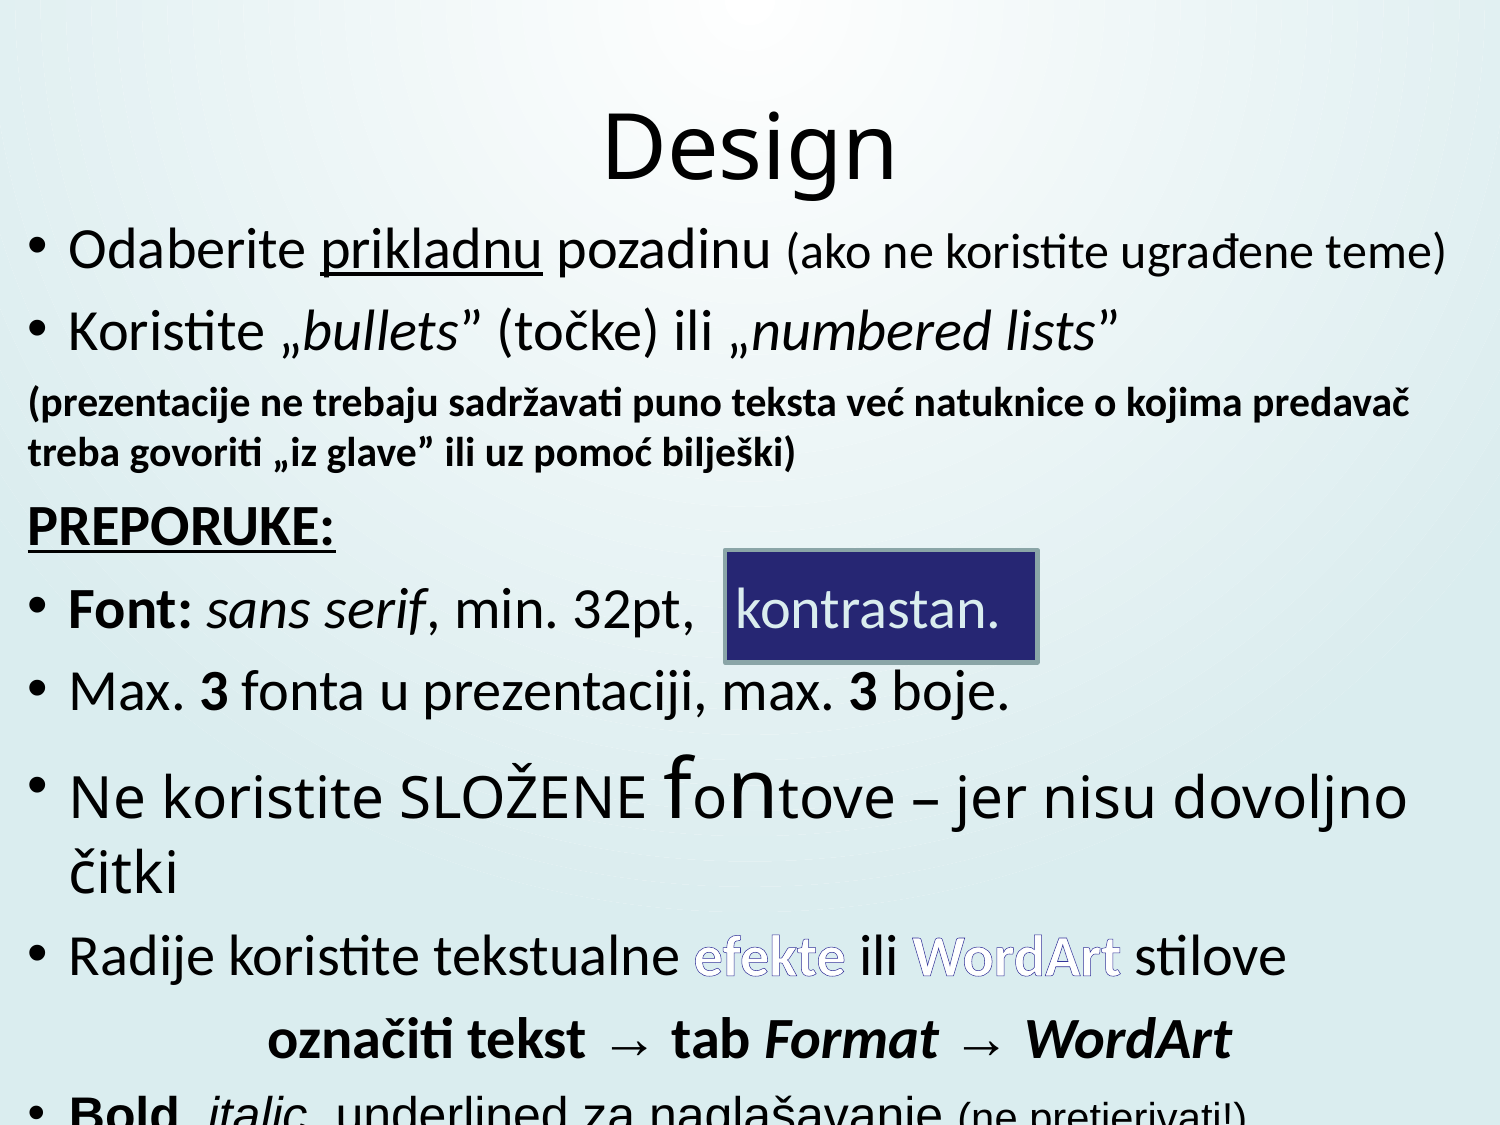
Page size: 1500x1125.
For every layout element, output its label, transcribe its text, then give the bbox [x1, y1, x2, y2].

subtitle Design Odaberite prikladnu pozadinu (ako ne koristite ugrađene teme) Koristite „bullets” (točke) ili „numbered lists” (prezentacije ne trebaju sadržavati puno teksta već natuknice o kojima predavač treba govoriti „iz glave” ili uz pomoć bilješki) PREPORUKE: Font: sans serif, min. 32pt, kontrastan. Max. 3 fonta u prezentaciji, max. 3 boje. Ne koristite SLOŽENE fontove – jer nisu dovoljno čitki Radije koristite tekstualne efekte ili WordArt stilove označiti tekst → tab Format → WordArt Bold, italic, underlined za naglašavanje (ne pretjerivati!) [12, 24, 1488, 1113]
